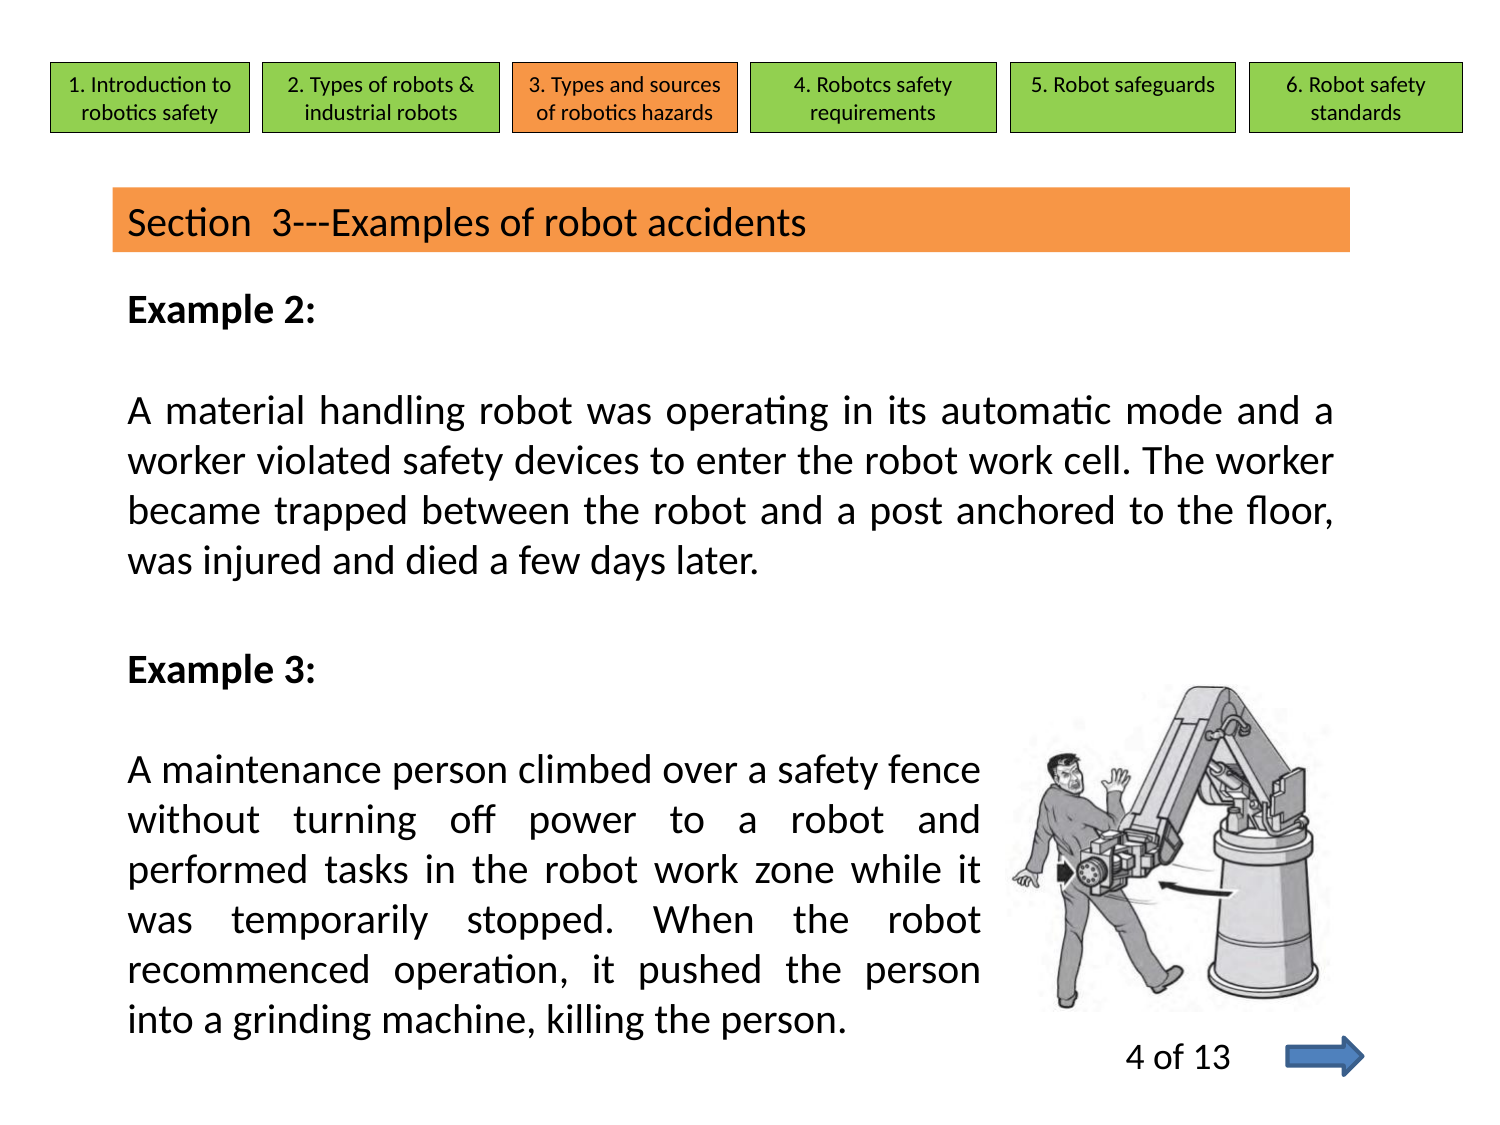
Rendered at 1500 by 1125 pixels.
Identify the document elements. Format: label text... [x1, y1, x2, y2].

text_box 3. Types and sources of robotics hazards [512, 62, 738, 133]
text_box 1. Introduction to robotics safety [50, 62, 250, 133]
text_box Section 3---Examples of robot accidents [112, 187, 1350, 253]
text_box 5. Robot safeguards [1010, 62, 1236, 133]
text_box Example 3: A maintenance person climbed over a safety fence without turning off power to a robot and performed tasks in the robot work zone while it was temporarily stopped. When the robot recommenced operation, it pushed the person into a grinding machine, killing the person. [112, 634, 997, 1050]
text_box Example 2: A material handling robot was operating in its automatic mode and a worker violated safety devices to enter the robot work cell. The worker became trapped between the robot and a post anchored to the floor, was injured and died a few days later. [112, 274, 1350, 590]
text_box 2. Types of robots & industrial robots [262, 62, 500, 133]
text_box 4. Robotcs safety requirements [750, 62, 997, 133]
text_box [1293, 1035, 1365, 1077]
text_box 4 of 13 [1110, 1024, 1293, 1085]
text_box 6. Robot safety standards [1249, 62, 1463, 133]
picture [1005, 684, 1352, 1012]
